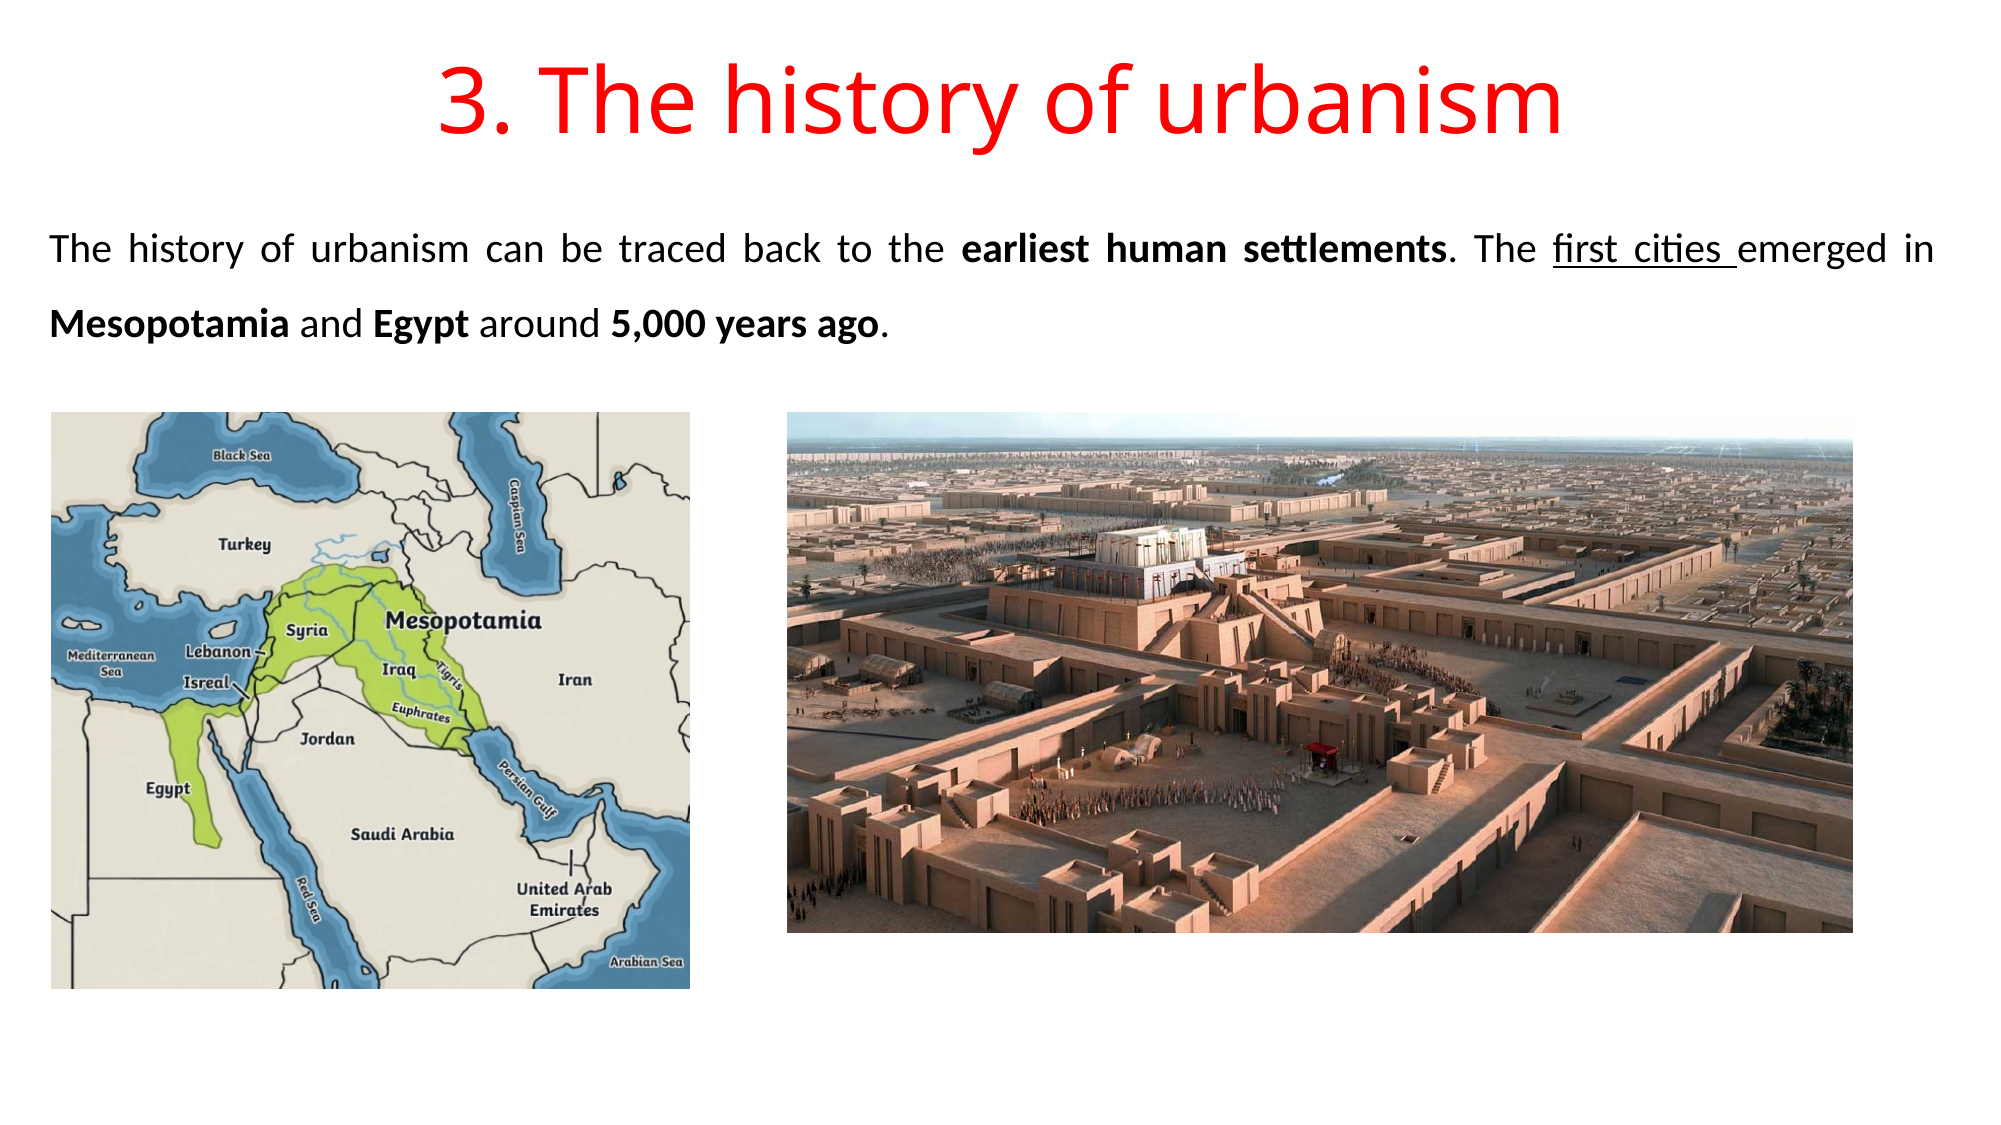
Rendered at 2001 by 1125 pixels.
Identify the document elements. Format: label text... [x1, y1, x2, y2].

title 3. The history of urbanism [252, 81, 1753, 162]
subtitle The history of urbanism can be traced back to the earliest human settlements. The first cities emerged in Mesopotamia and Egypt around 5,000 years ago. [34, 188, 1950, 732]
picture [786, 412, 1853, 933]
picture [51, 412, 690, 989]
